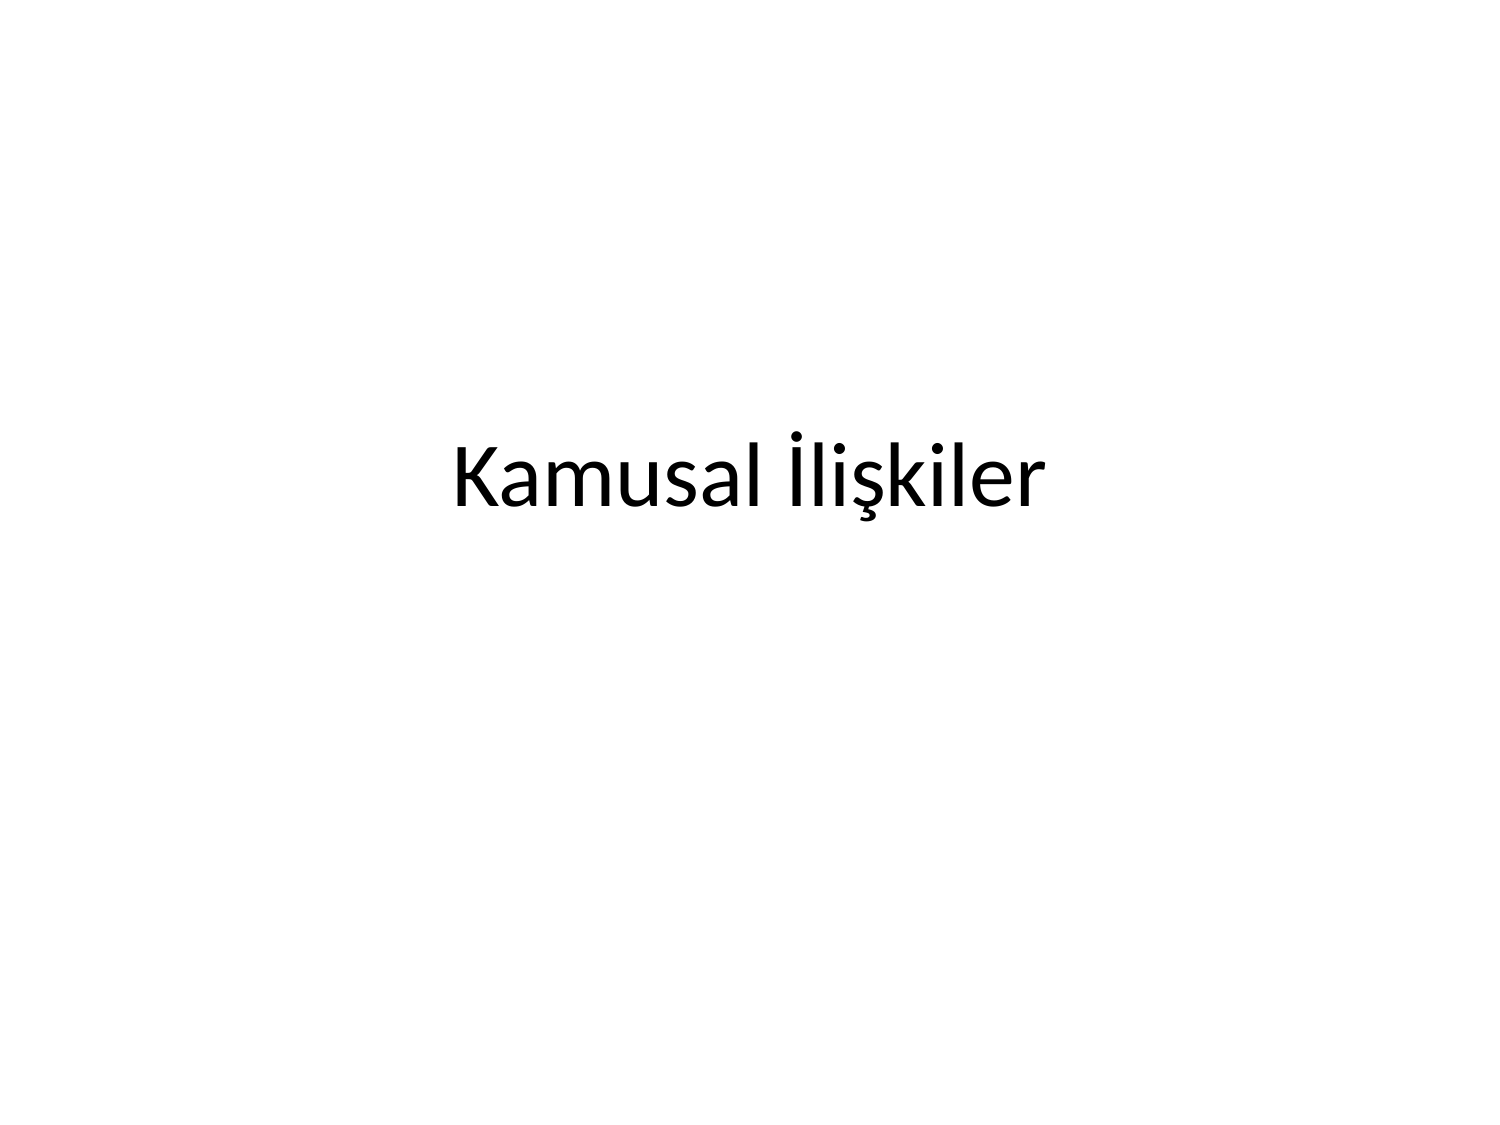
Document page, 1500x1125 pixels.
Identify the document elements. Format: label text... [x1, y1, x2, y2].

title Kamusal İlişkiler [112, 349, 1388, 591]
